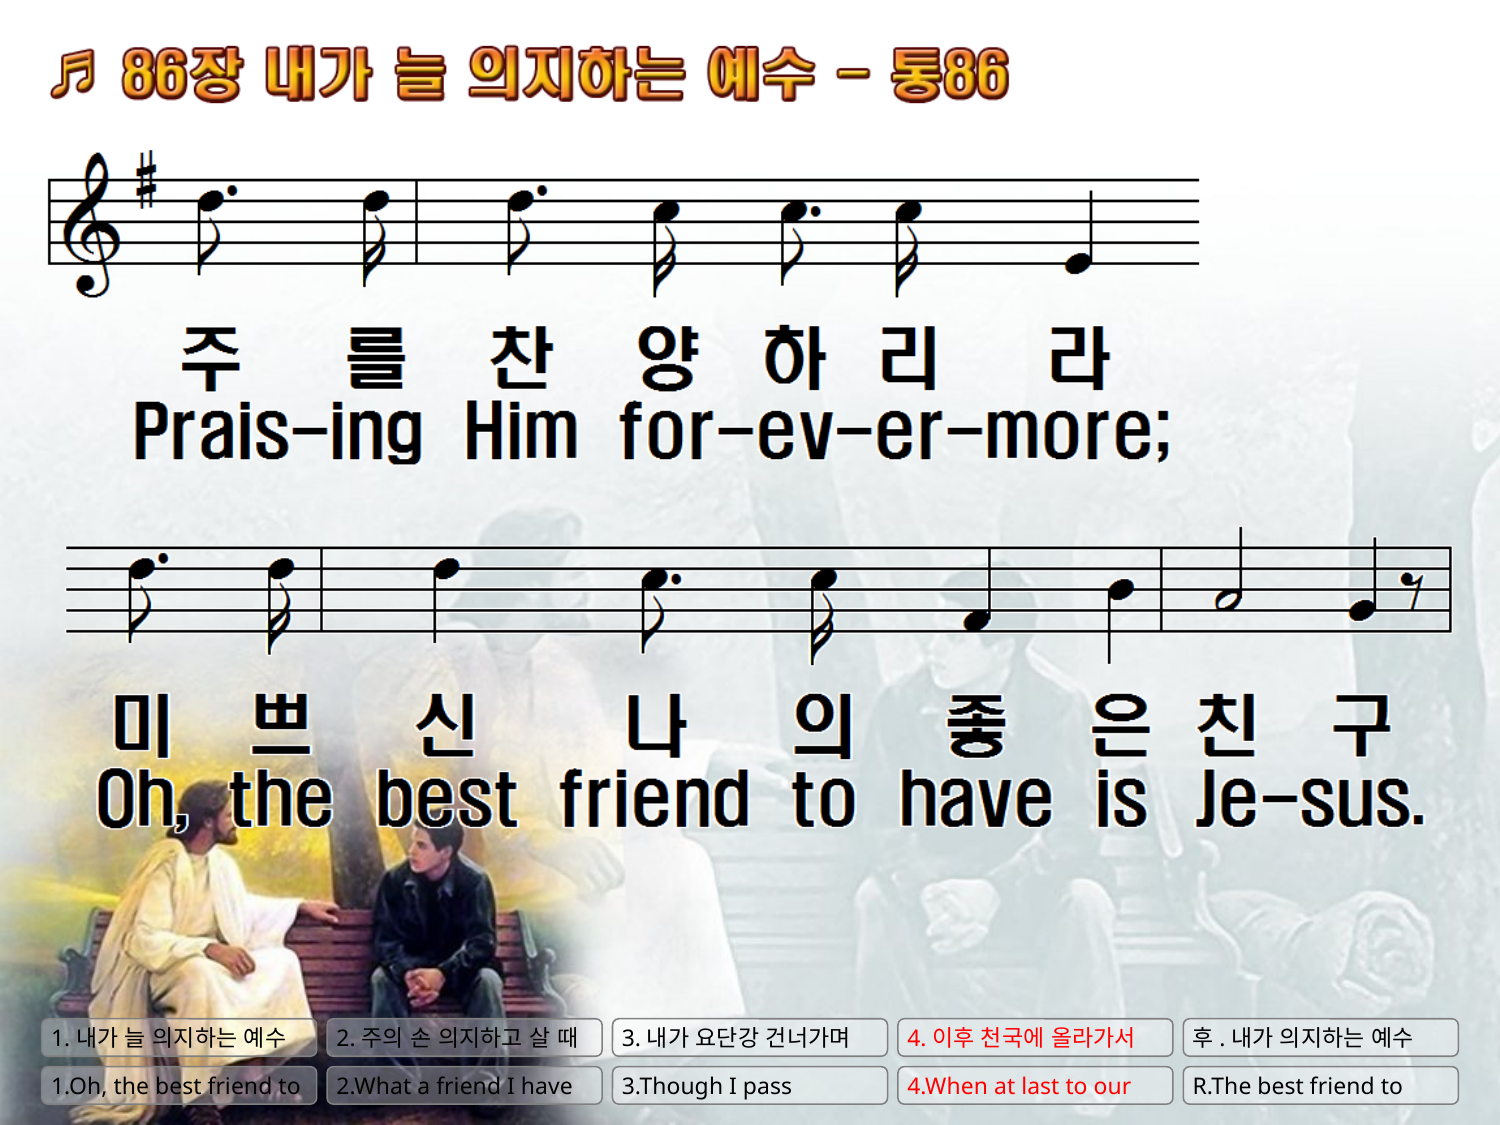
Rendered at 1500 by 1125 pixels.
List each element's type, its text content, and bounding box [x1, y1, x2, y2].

text_box 4.이후 천국에 올라가서 [897, 1018, 1173, 1057]
text_box 1.Oh, the best friend to [41, 1066, 317, 1105]
text_box 4.When at last to our [897, 1066, 1173, 1105]
text_box R.The best friend to [1183, 1066, 1459, 1105]
text_box 후.내가 의지하는 예수 [1183, 1018, 1459, 1057]
text_box 2.주의 손 의지하고 살 때 [327, 1018, 603, 1057]
text_box 3.Though I pass [612, 1066, 888, 1105]
picture [0, 0, 1500, 1125]
text_box 3.내가 요단강 건너가며 [612, 1018, 888, 1057]
text_box 1.내가 늘 의지하는 예수 [41, 1018, 317, 1057]
text_box 2.What a friend I have [327, 1066, 603, 1105]
